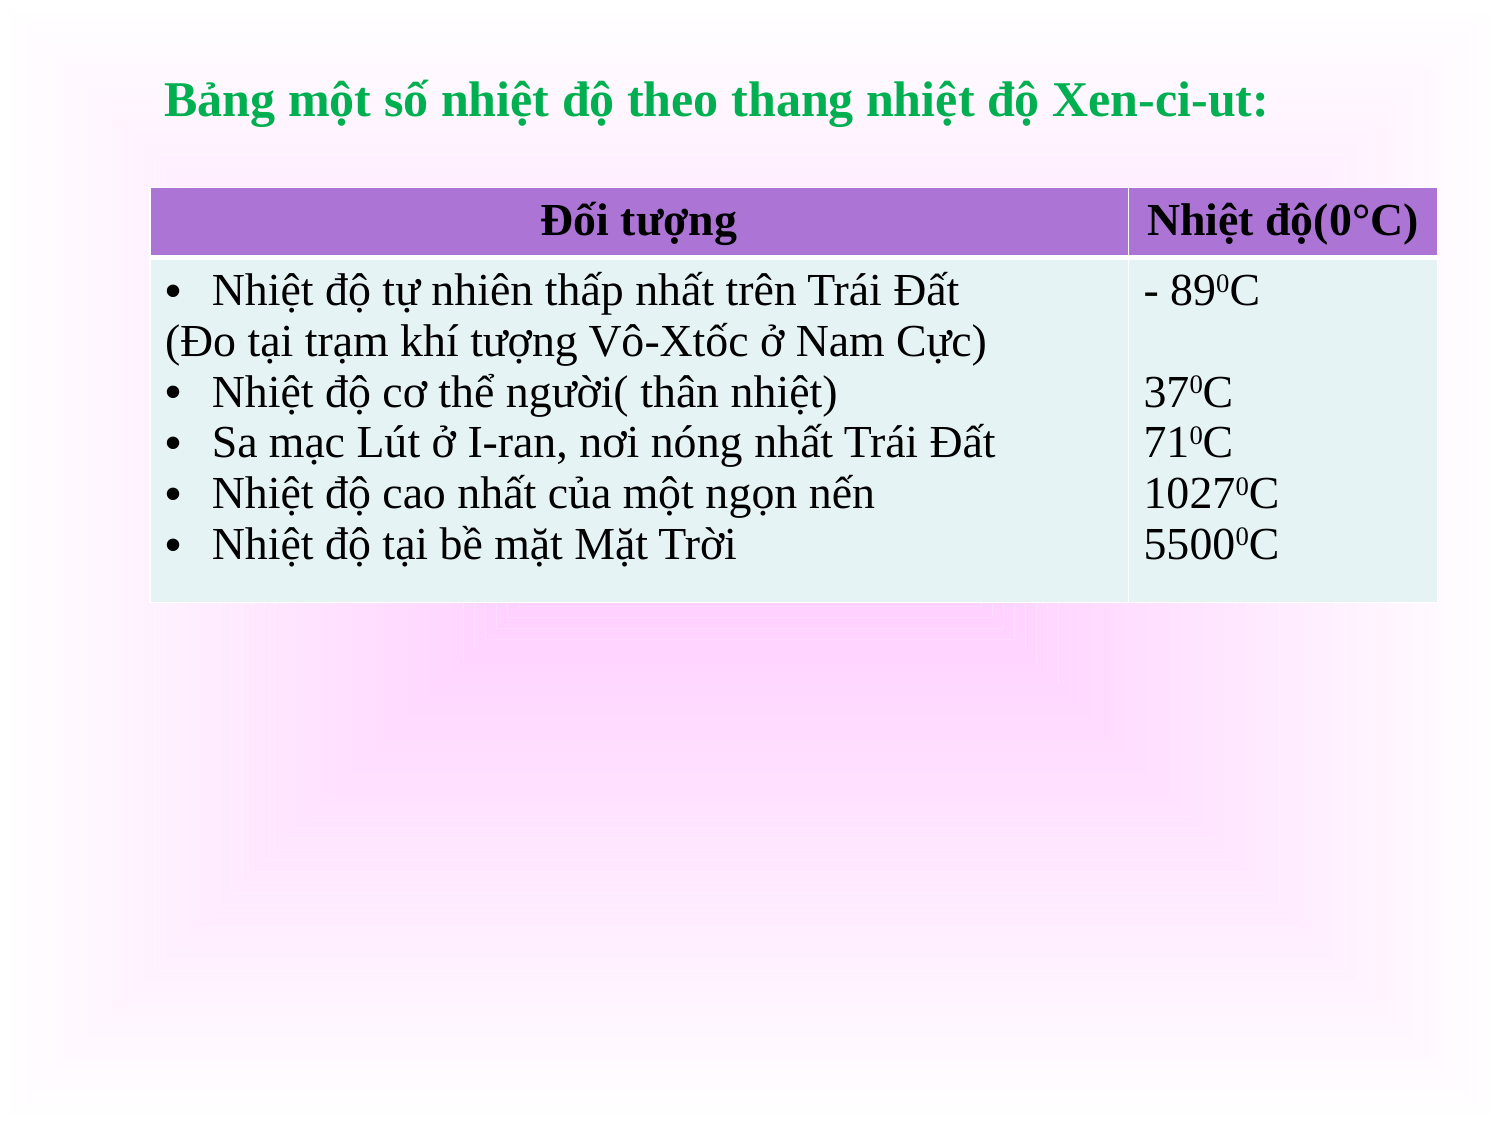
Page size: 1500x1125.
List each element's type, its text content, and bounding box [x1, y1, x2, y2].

table_cell - 890C 370C 710C 10270C 55000C [1129, 260, 1437, 602]
table_cell Nhiệt độ tự nhiên thấp nhất trên Trái Đất (Đo tại trạm khí tượng Vô-Xtốc ở Nam Cực) Nhiệt độ cơ thể người( thân nhiệt) Sa mạc Lút ở I-ran, nơi nóng nhất Trái Đất Nhiệt độ cao nhất của một ngọn nến Nhiệt độ tại bề mặt Mặt Trời [151, 260, 1128, 602]
text_box Bảng một số nhiệt độ theo thang nhiệt độ Xen-ci-ut: [150, 58, 1375, 134]
table_header Nhiệt độ(0°C) [1129, 188, 1437, 255]
table_header Đối tượng [151, 188, 1128, 255]
